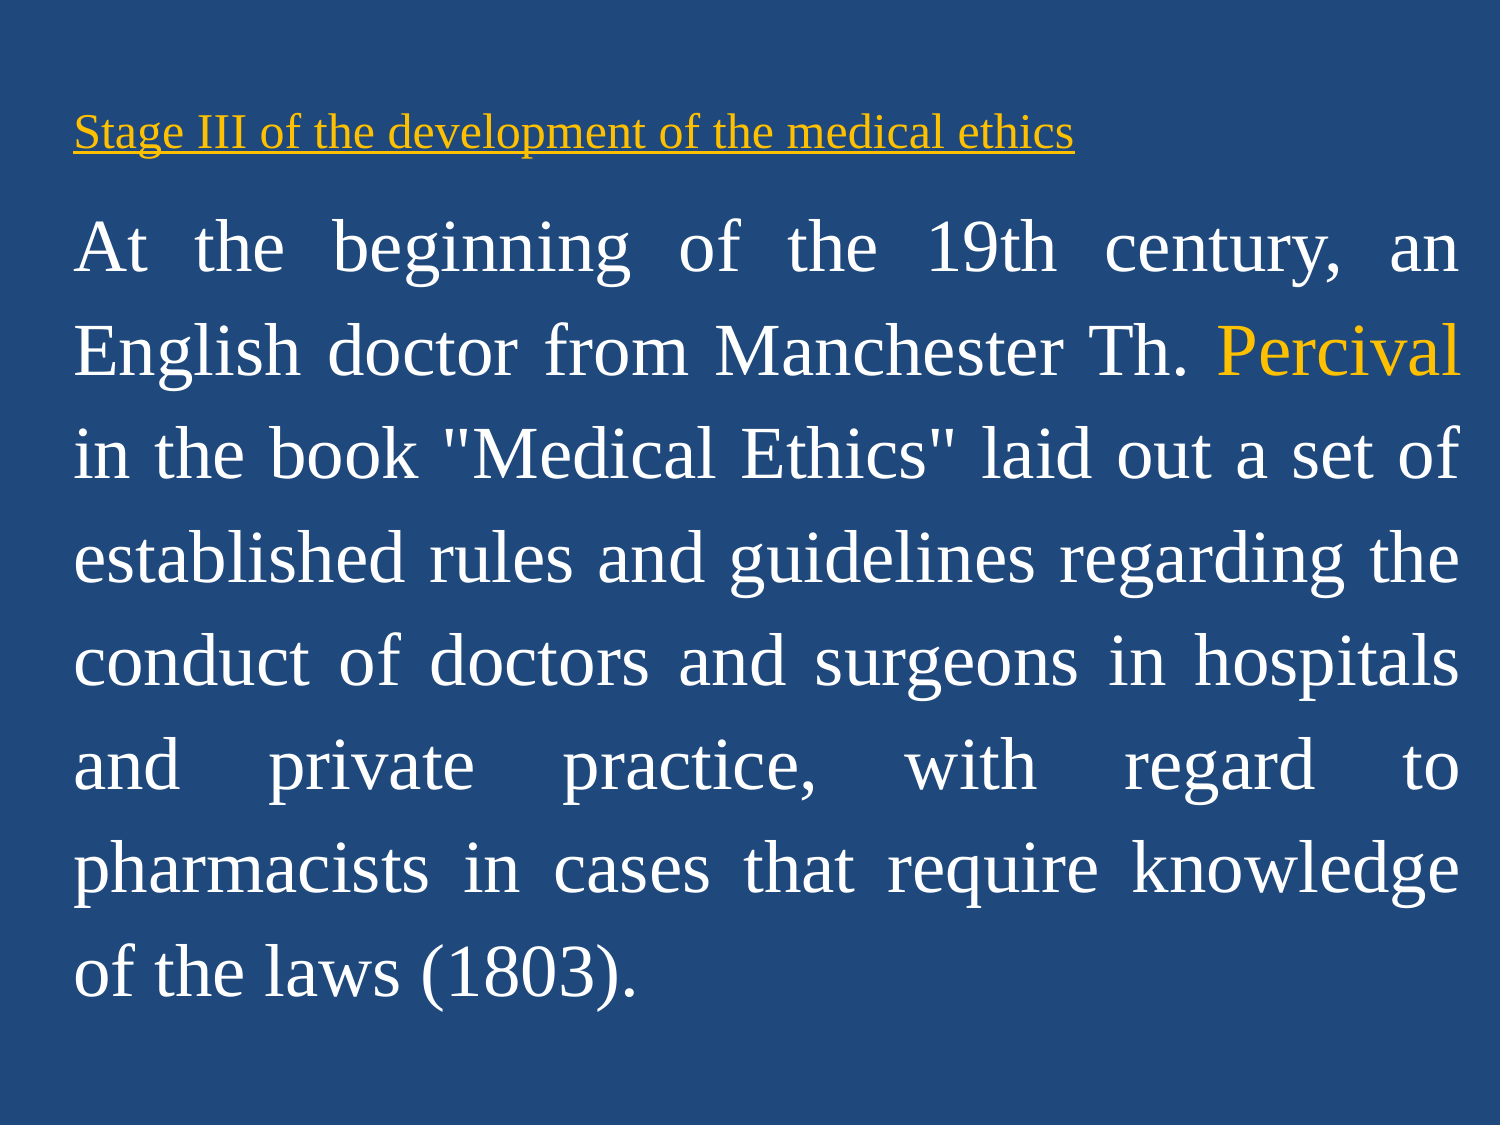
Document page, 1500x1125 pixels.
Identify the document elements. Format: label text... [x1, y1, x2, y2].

text_box Stage III of the development of the medical ethics At the beginning of the 19th century, an English doctor from Manchester Th. Percival in the book "Medical Ethics" laid out a set of established rules and guidelines regarding the conduct of doctors and surgeons in hospitals and private practice, with regard to pharmacists in cases that require knowledge of the laws (1803). [58, 81, 1477, 1019]
